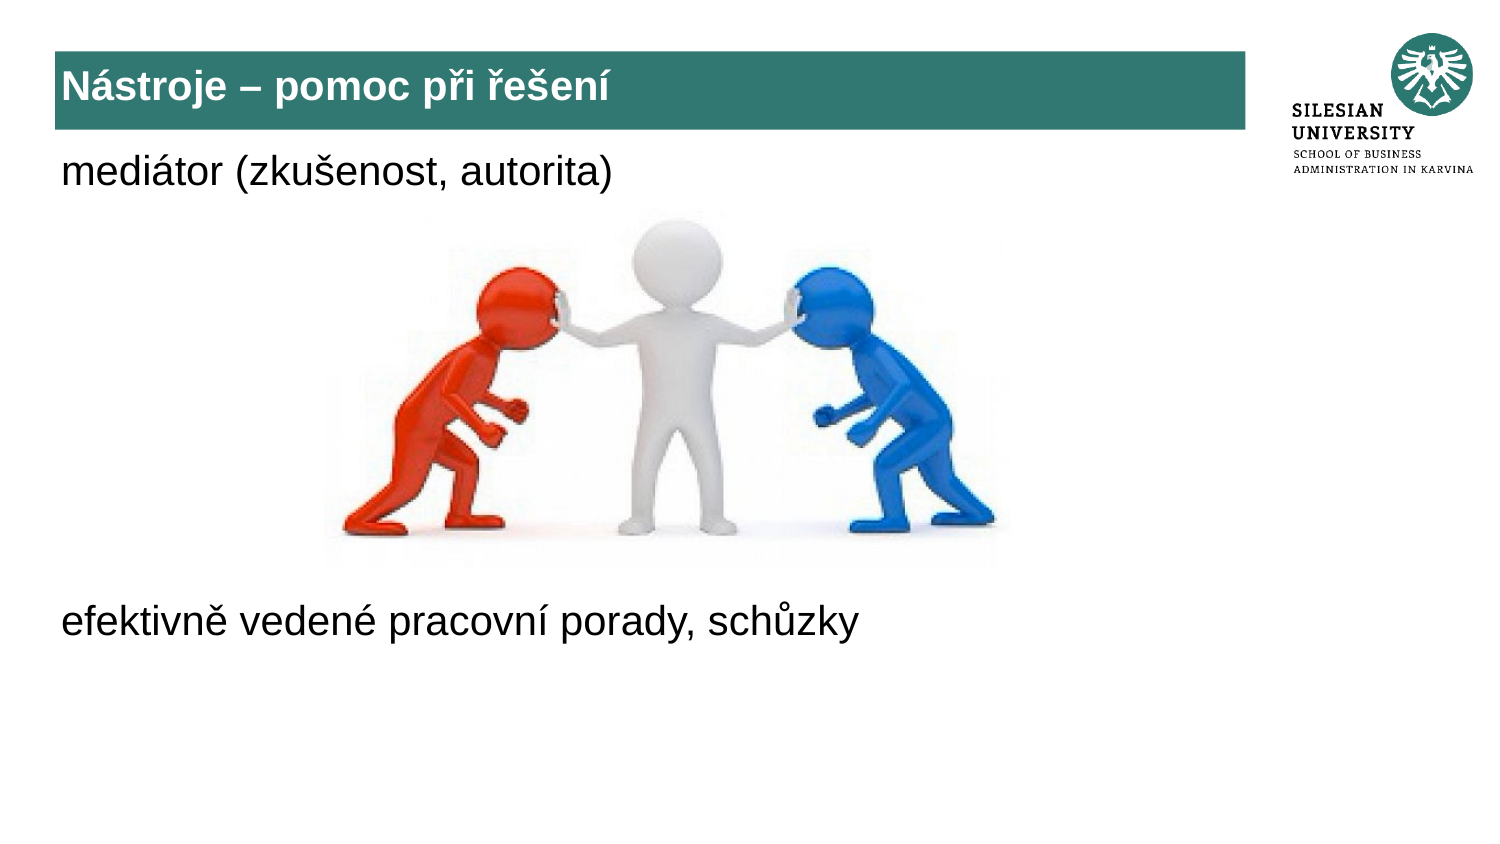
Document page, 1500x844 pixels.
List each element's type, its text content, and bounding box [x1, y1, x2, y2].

text_box [53, 49, 1247, 132]
text_box mediátor (zkušenost, autorita) efektivně vedené pracovní porady, schůzky [46, 136, 1293, 652]
picture [324, 208, 1015, 567]
text_box Nástroje – pomoc při řešení [46, 51, 1212, 117]
picture [1292, 33, 1474, 173]
